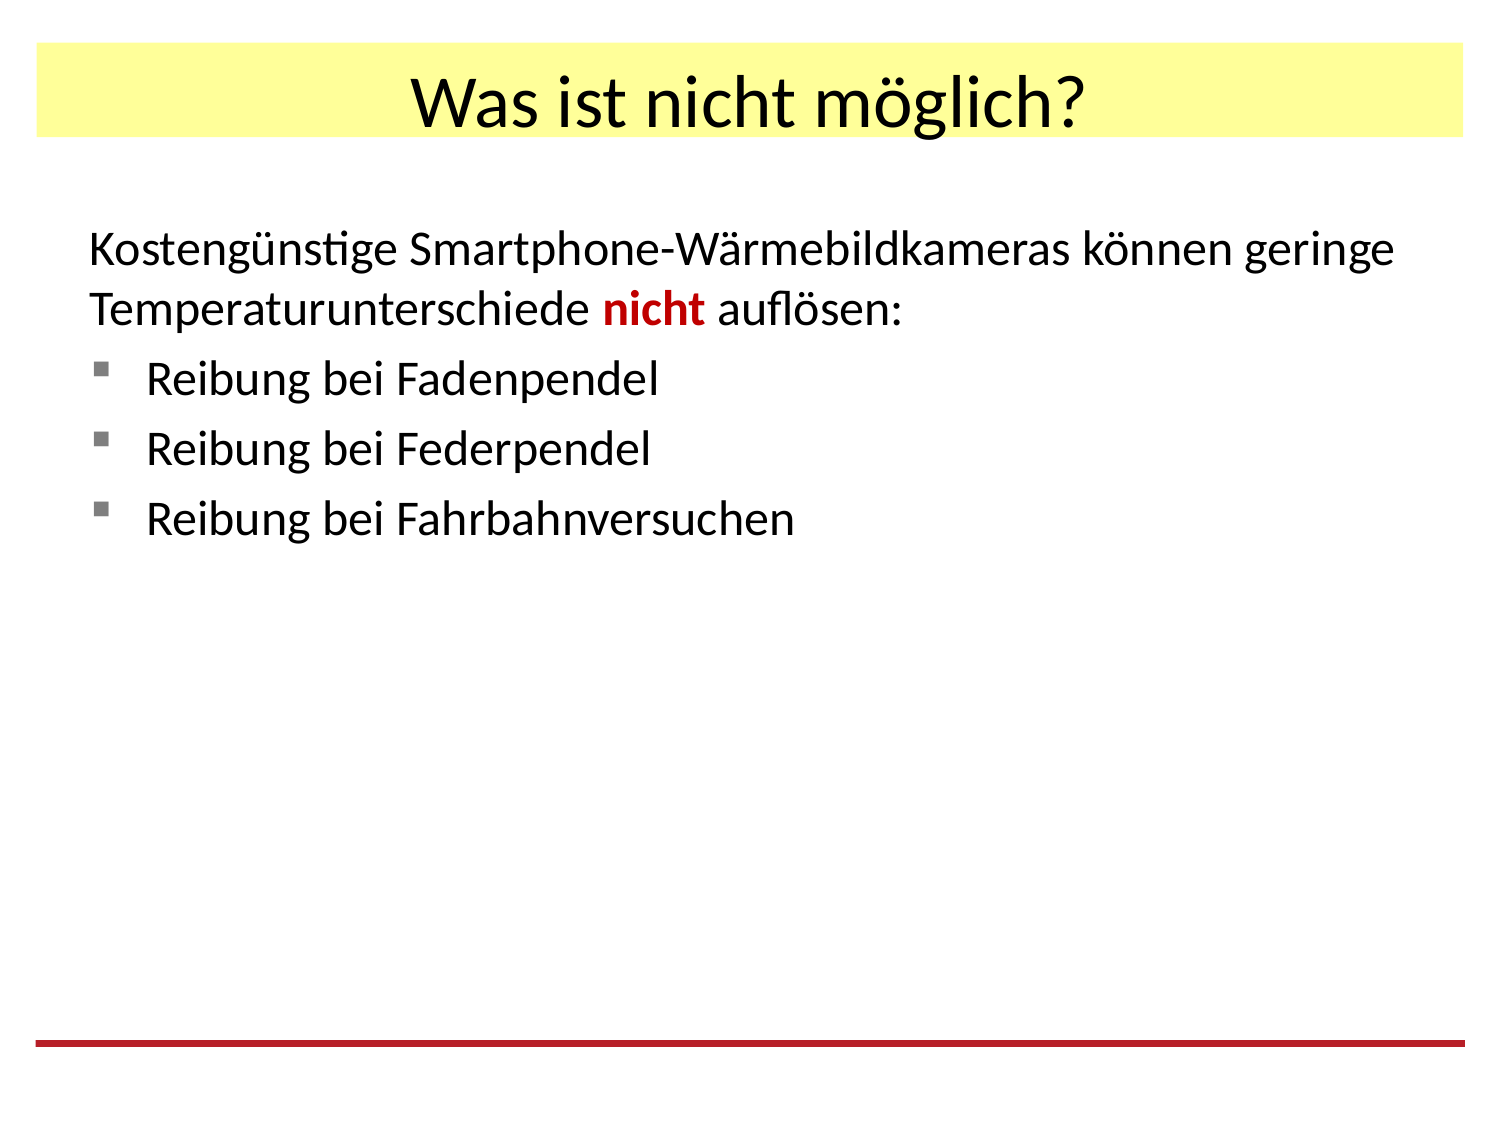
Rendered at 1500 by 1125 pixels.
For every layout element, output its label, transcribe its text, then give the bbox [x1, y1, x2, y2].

list Kostengünstige Smartphone-Wärmebildkameras können geringe Temperaturunterschiede nicht auflösen: Reibung bei Fadenpendel Reibung bei Federpendel Reibung bei Fahrbahnversuchen [75, 208, 1425, 1005]
title Was ist nicht möglich? [75, 45, 1425, 161]
